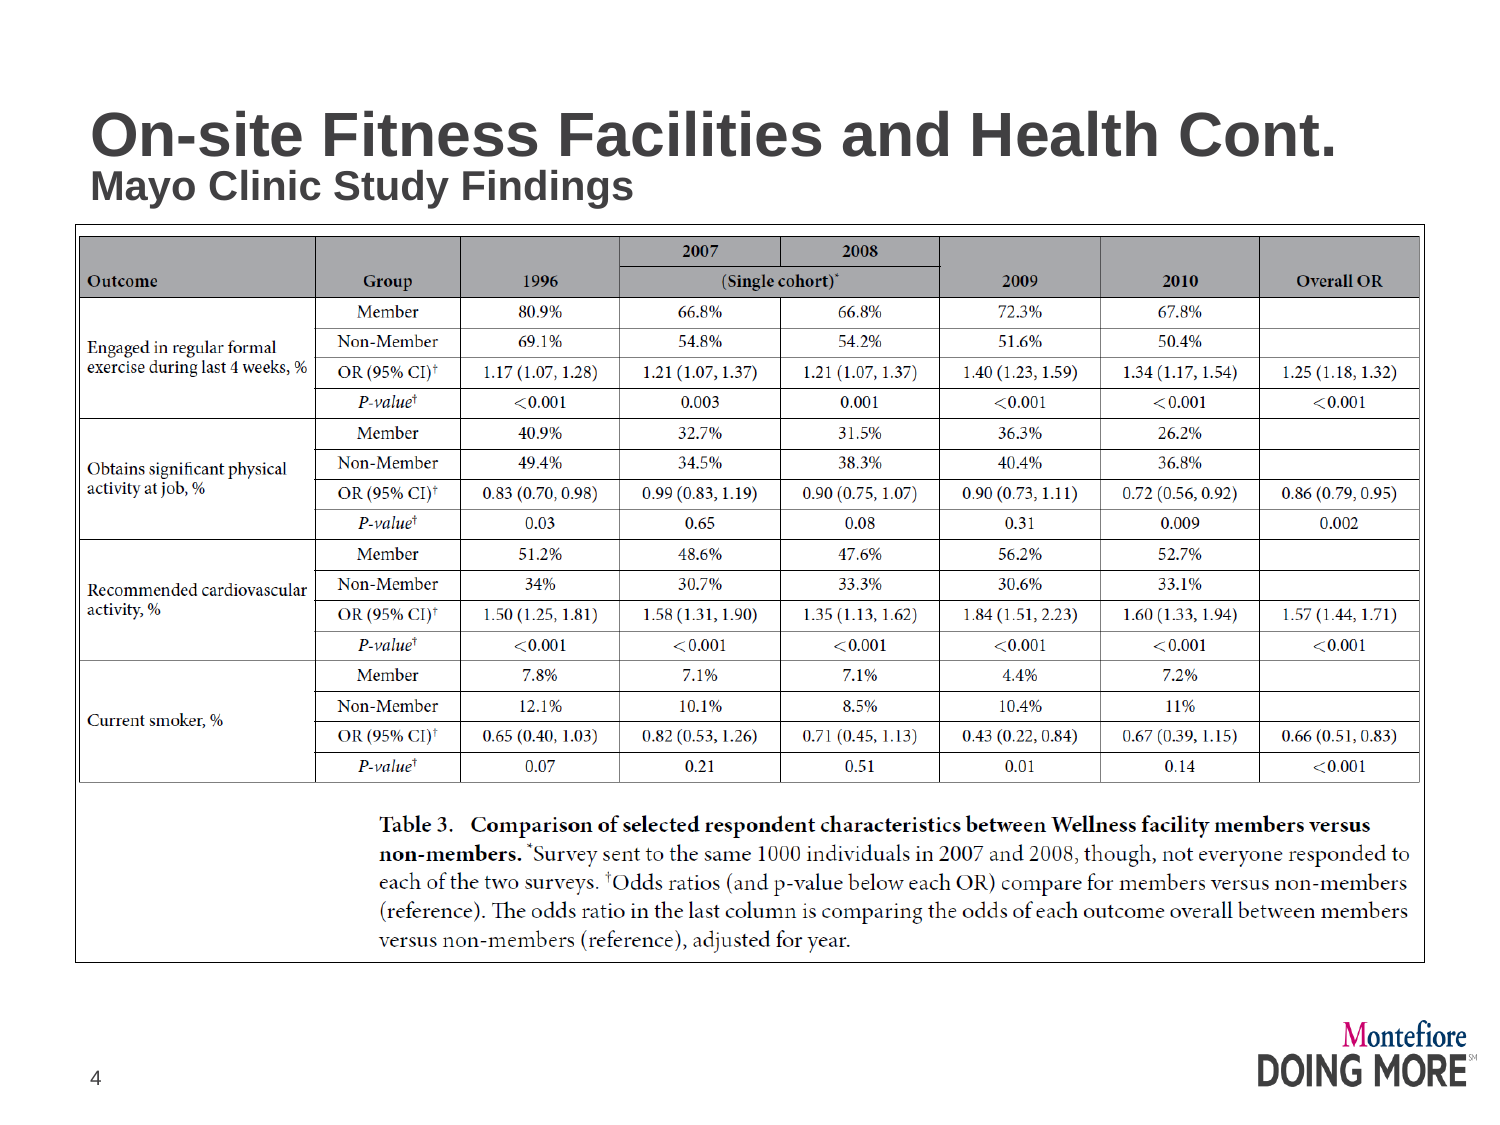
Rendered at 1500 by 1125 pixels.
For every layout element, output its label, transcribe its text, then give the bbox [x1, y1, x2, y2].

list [74, 223, 1426, 963]
title On-site Fitness Facilities and Health Cont. Mayo Clinic Study Findings [75, 99, 1425, 217]
